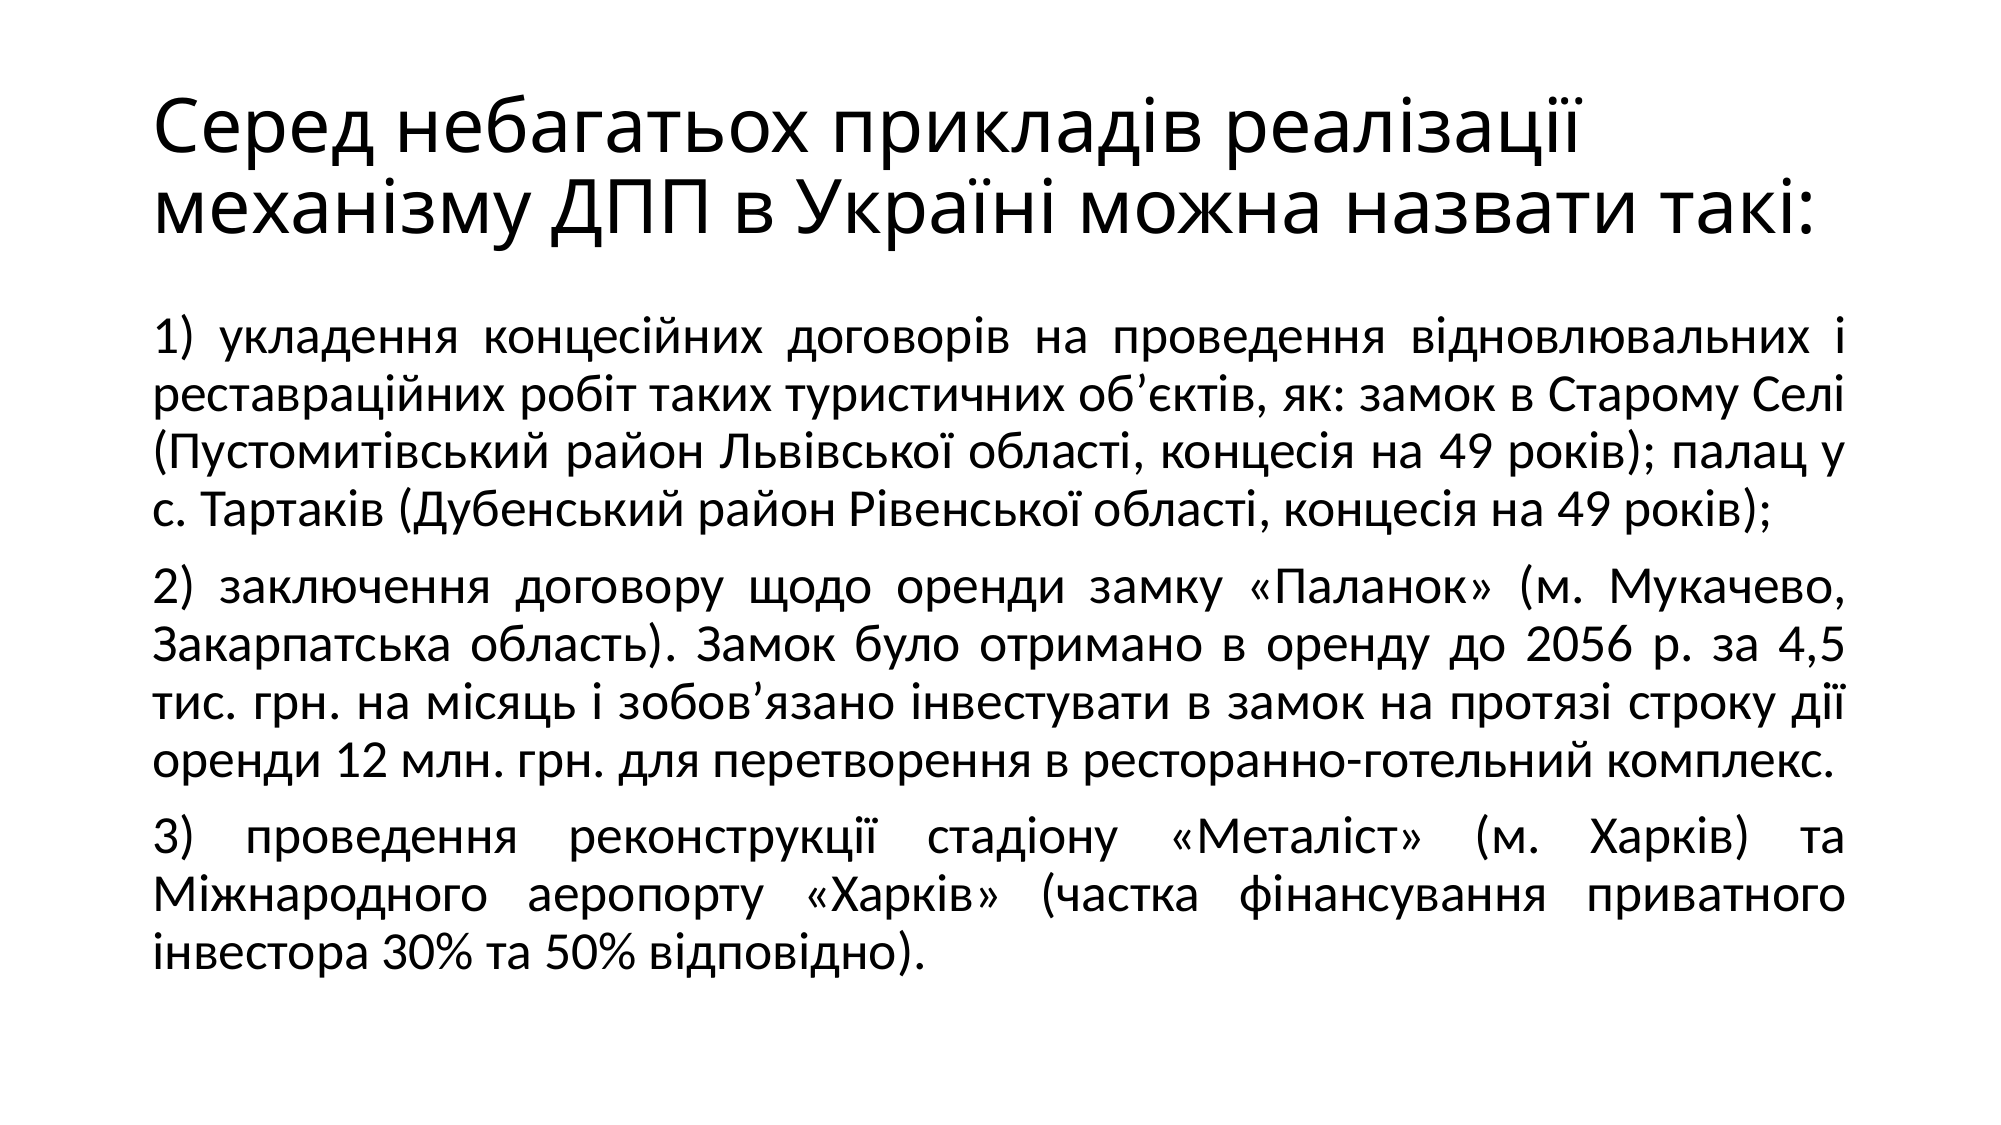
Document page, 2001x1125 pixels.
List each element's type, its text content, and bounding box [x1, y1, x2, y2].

title Серед небагатьох прикладів реалізації механізму ДПП в Україні можна назвати такі: [137, 59, 1863, 278]
list 1) укладення концесійних договорів на проведення відновлювальних і реставраційних робіт таких туристичних об’єктів, як: замок в Старому Селі (Пустомитівський район Львівської області, концесія на 49 років); палац у с. Тартаків (Дубенський район Рівенської області, концесія на 49 років); 2) заключення договору щодо оренди замку «Паланок» (м. Мукачево, Закарпатська область). Замок було отримано в оренду до 2056 р. за 4,5 тис. грн. на місяць і зобов’язано інвестувати в замок на протязі строку дії оренди 12 млн. грн. для перетворення в ресторанно-готельний комплекс. 3) проведення реконструкції стадіону «Металіст» (м. Харків) та Міжнародного аеропорту «Харків» (частка фінансування приватного інвестора 30% та 50% відповідно). [137, 299, 1863, 1014]
